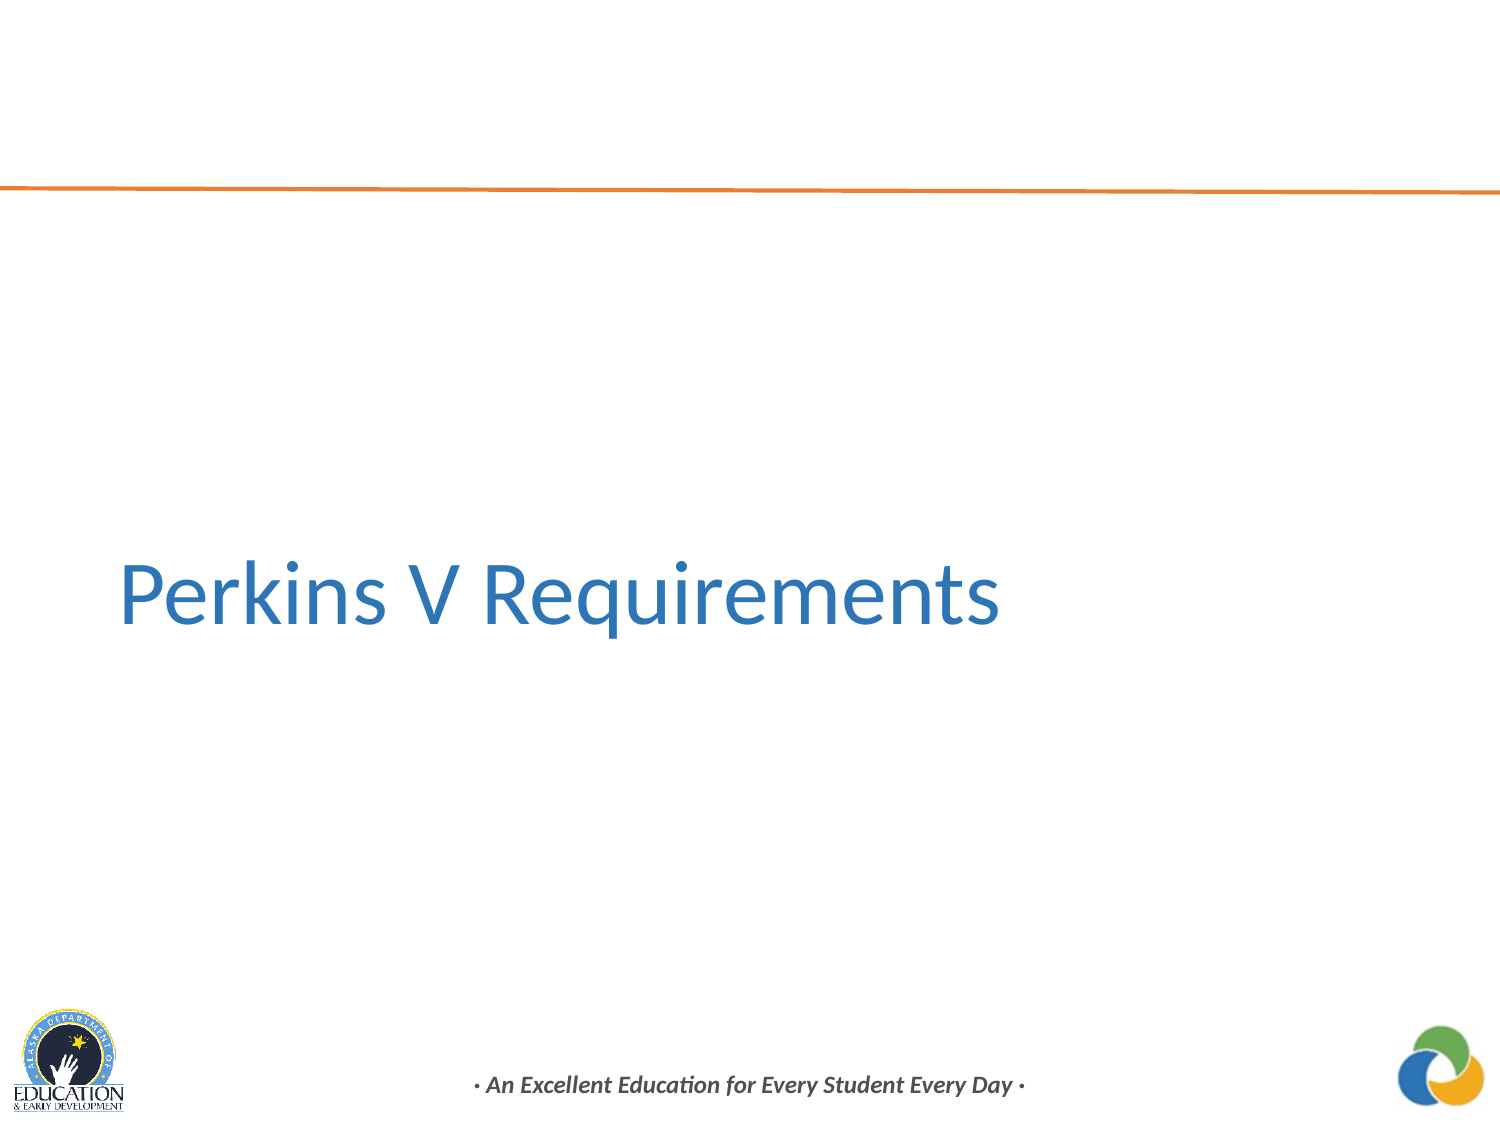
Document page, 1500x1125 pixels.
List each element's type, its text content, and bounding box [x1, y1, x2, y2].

picture [13, 1008, 124, 1112]
title Perkins V Requirements [103, 486, 1397, 704]
picture [1396, 1024, 1487, 1110]
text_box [0, 188, 1500, 193]
footer · An Excellent Education for Every Student Every Day · [455, 1046, 1045, 1107]
